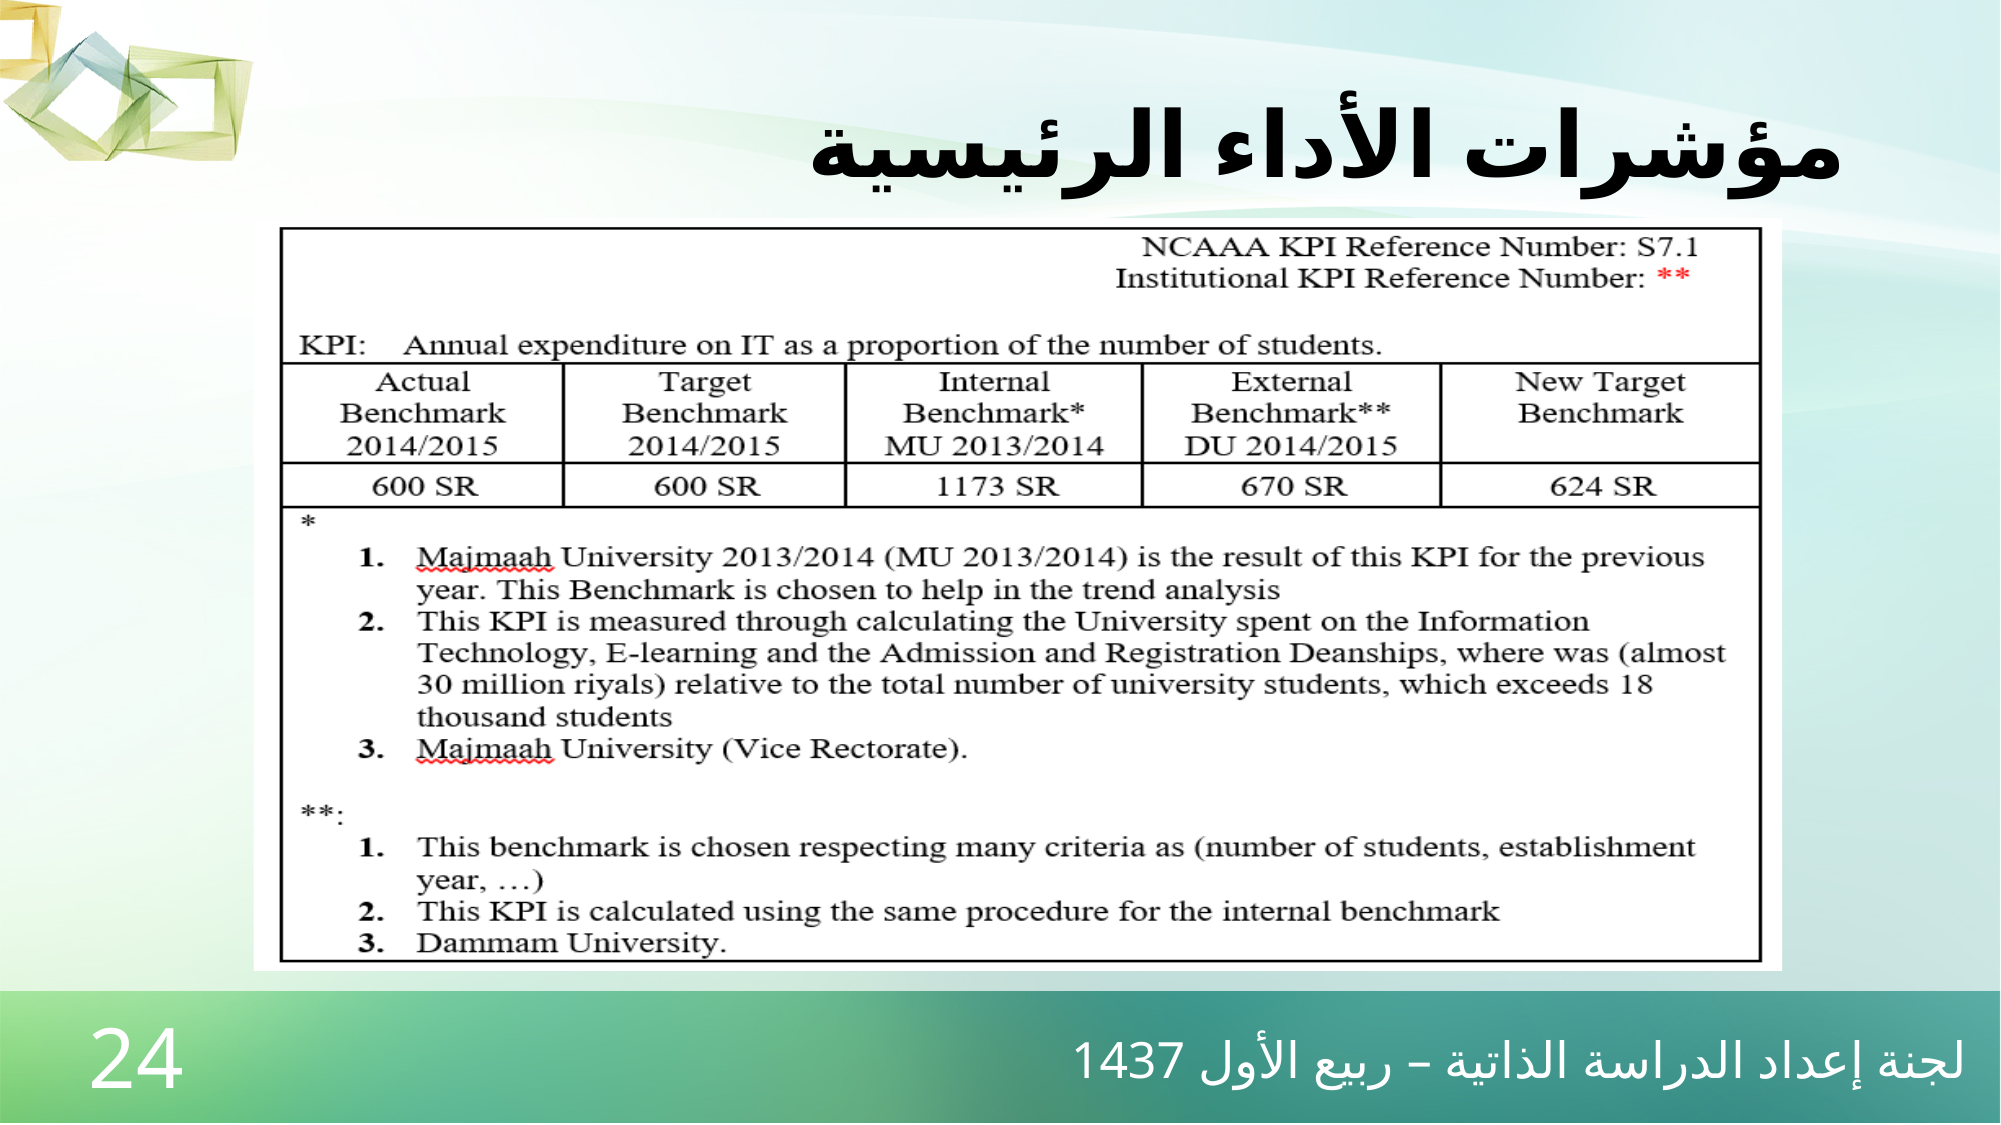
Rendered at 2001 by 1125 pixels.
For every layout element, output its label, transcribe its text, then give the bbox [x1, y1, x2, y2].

title مؤشرات الأداء الرئيسية [137, 67, 1863, 228]
slide_number 24 [51, 1031, 502, 1092]
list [253, 218, 1783, 971]
slide_number لجنة إعداد الدراسة الذاتية – ربيع الأول 1437 [812, 1003, 1983, 1113]
picture [0, 0, 2001, 1125]
